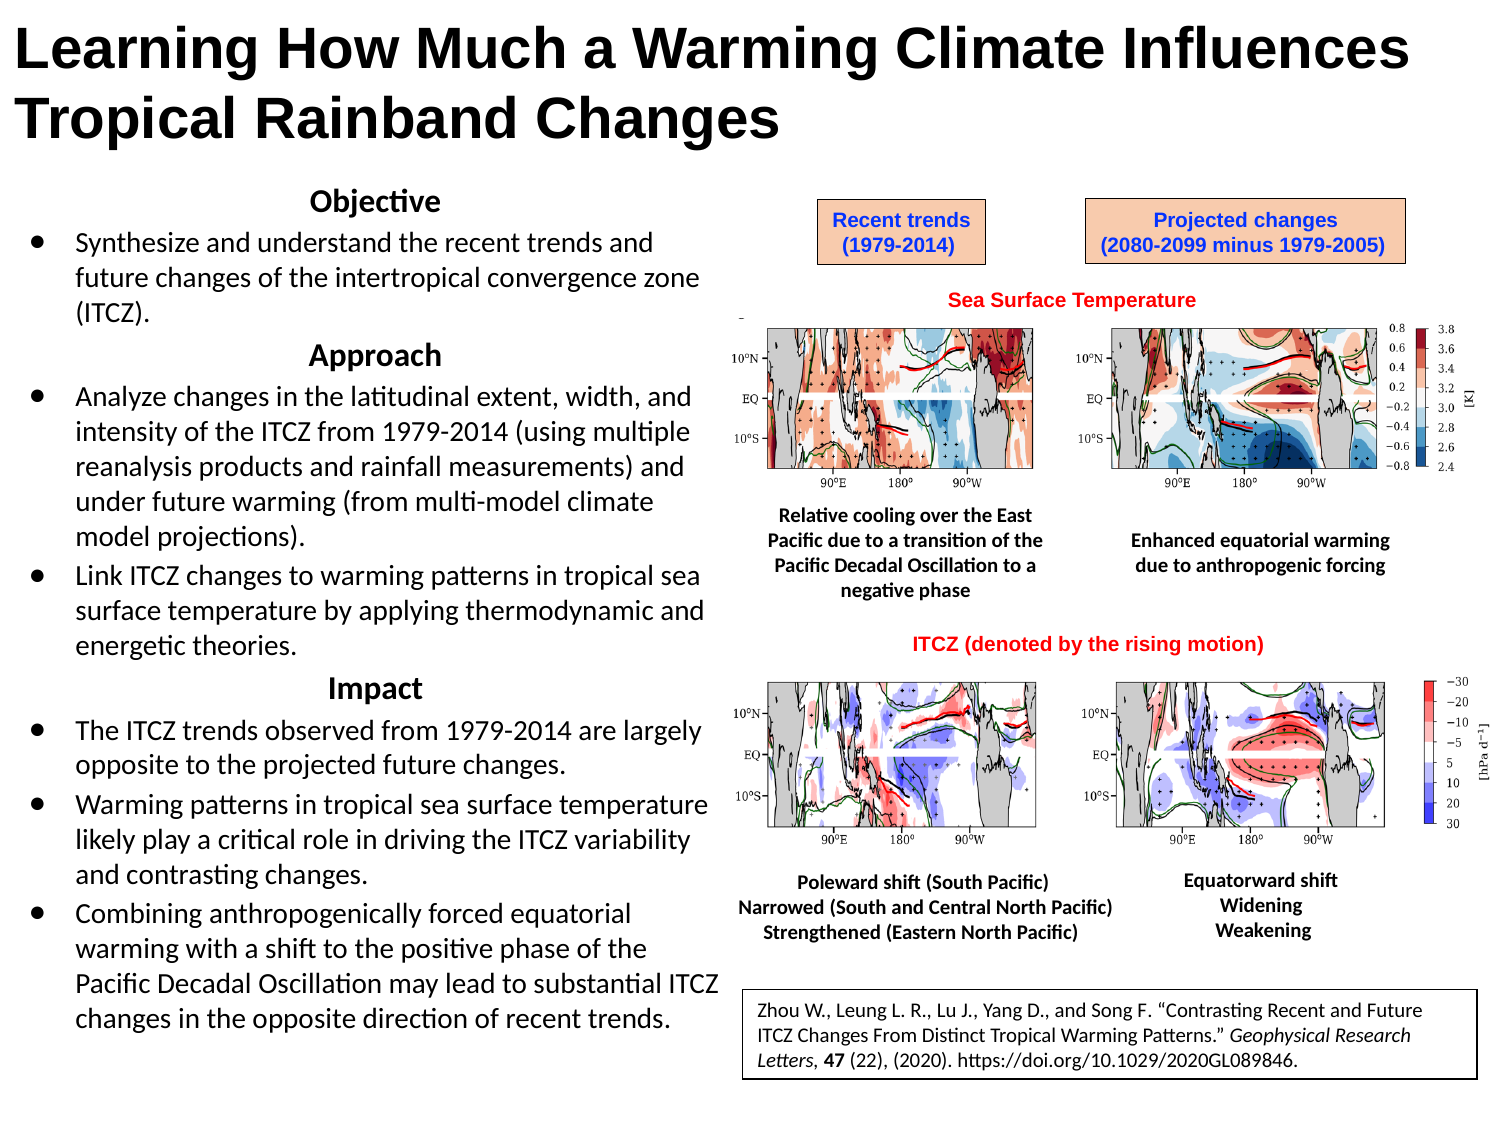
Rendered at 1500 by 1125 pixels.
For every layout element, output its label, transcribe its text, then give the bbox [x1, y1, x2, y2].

picture [724, 675, 1500, 852]
text_box Poleward shift (South Pacific) Narrowed (South and Central North Pacific) Strengthened (Eastern North Pacific) [715, 861, 1136, 951]
text_box Zhou W., Leung L. R., Lu J., Yang D., and Song F. “Contrasting Recent and Future ITCZ Changes From Distinct Tropical Warming Patterns.” Geophysical Research Letters, 47 (22), (2020). https://doi.org/10.1029/2020GL089846. [742, 989, 1478, 1079]
text_box Projected changes (2080-2099 minus 1979-2005) [1085, 198, 1406, 264]
picture [724, 318, 1491, 490]
text_box Enhanced equatorial warming due to anthropogenic forcing [1114, 519, 1407, 584]
text_box Recent trends (1979-2014) [817, 199, 986, 265]
text_box Objective Synthesize and understand the recent trends and future changes of the intertropical convergence zone (ITCZ). Approach Analyze changes in the latitudinal extent, width, and intensity of the ITCZ from 1979-2014 (using multiple reanalysis products and rainfall measurements) and under future warming (from multi-model climate model projections). Link ITCZ changes to warming patterns in tropical sea surface temperature by applying thermodynamic and energetic theories. Impact The ITCZ trends observed from 1979-2014 are largely opposite to the projected future changes. Warming patterns in tropical sea surface temperature likely play a critical role in driving the ITCZ variability and contrasting changes. Combining anthropogenically forced equatorial warming with a shift to the positive phase of the Pacific Decadal Oscillation may lead to substantial ITCZ changes in the opposite direction of recent trends. [13, 171, 738, 1069]
text_box ITCZ (denoted by the rising motion) [897, 622, 1279, 663]
text_box Learning How Much a Warming Climate Influences Tropical Rainband Changes [0, 2, 1500, 158]
text_box Relative cooling over the East Pacific due to a transition of the Pacific Decadal Oscillation to a negative phase [742, 494, 1069, 610]
text_box Equatorward shift Widening Weakening [1166, 859, 1361, 950]
text_box Sea Surface Temperature [933, 279, 1212, 318]
